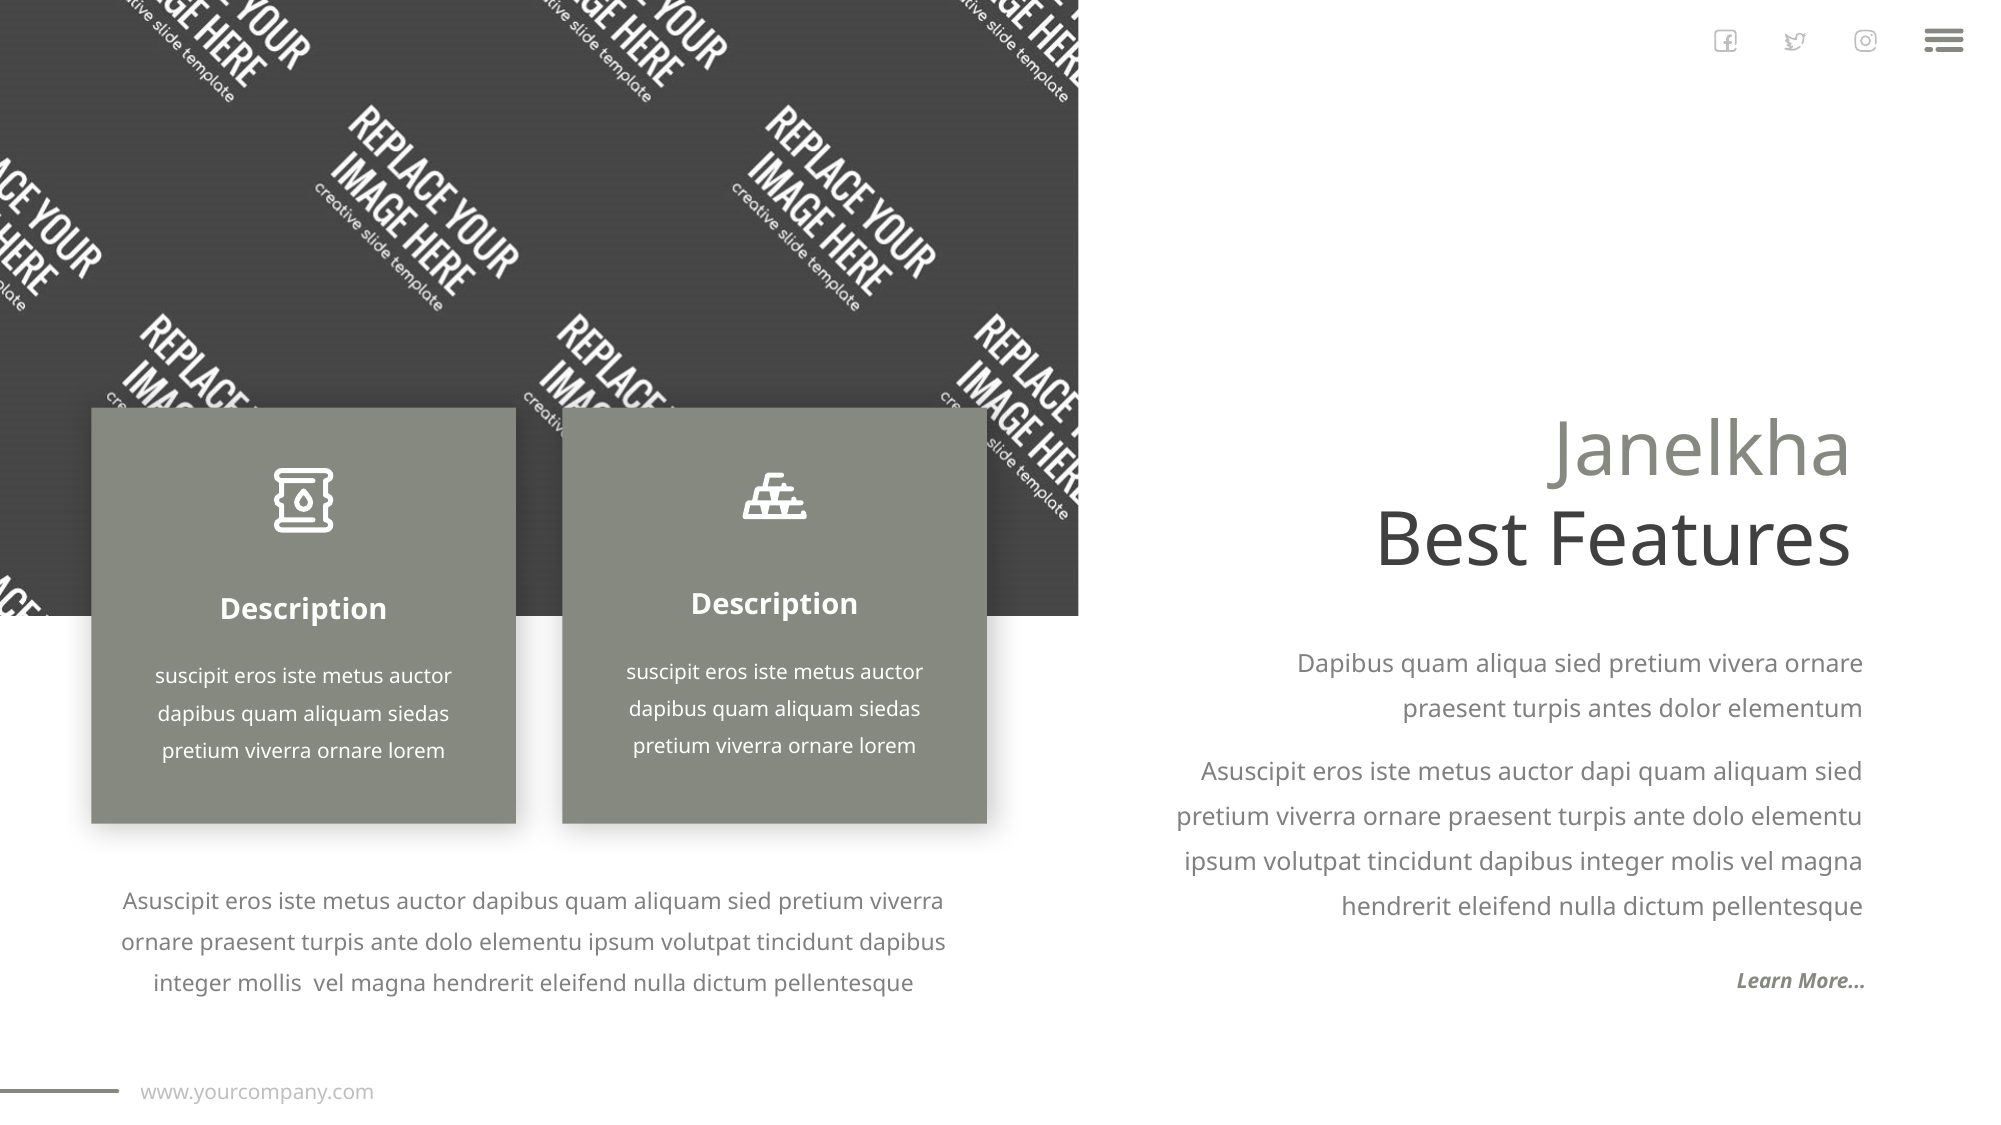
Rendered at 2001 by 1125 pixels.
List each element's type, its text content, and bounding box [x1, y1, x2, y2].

picture [0, 0, 1079, 616]
text_box Asuscipit eros iste metus auctor dapibus quam aliquam sied pretium viverra ornare praesent turpis ante dolo elementu ipsum volutpat tincidunt dapibus integer mollis vel magna hendrerit eleifend nulla dictum pellentesque [91, 872, 977, 997]
text_box Asuscipit eros iste metus auctor dapi quam aliquam sied pretium viverra ornare praesent turpis ante dolo elementu ipsum volutpat tincidunt dapibus integer molis vel magna hendrerit eleifend nulla dictum pellentesque [1162, 740, 1864, 921]
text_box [91, 407, 988, 824]
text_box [1714, 28, 1964, 52]
text_box Janelkha Best Features [1374, 400, 1853, 581]
text_box Dapibus quam aliqua sied pretium vivera ornare praesent turpis antes dolor elementum [1215, 632, 1864, 722]
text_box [0, 1078, 374, 1105]
text_box Learn More... [1736, 967, 1867, 993]
